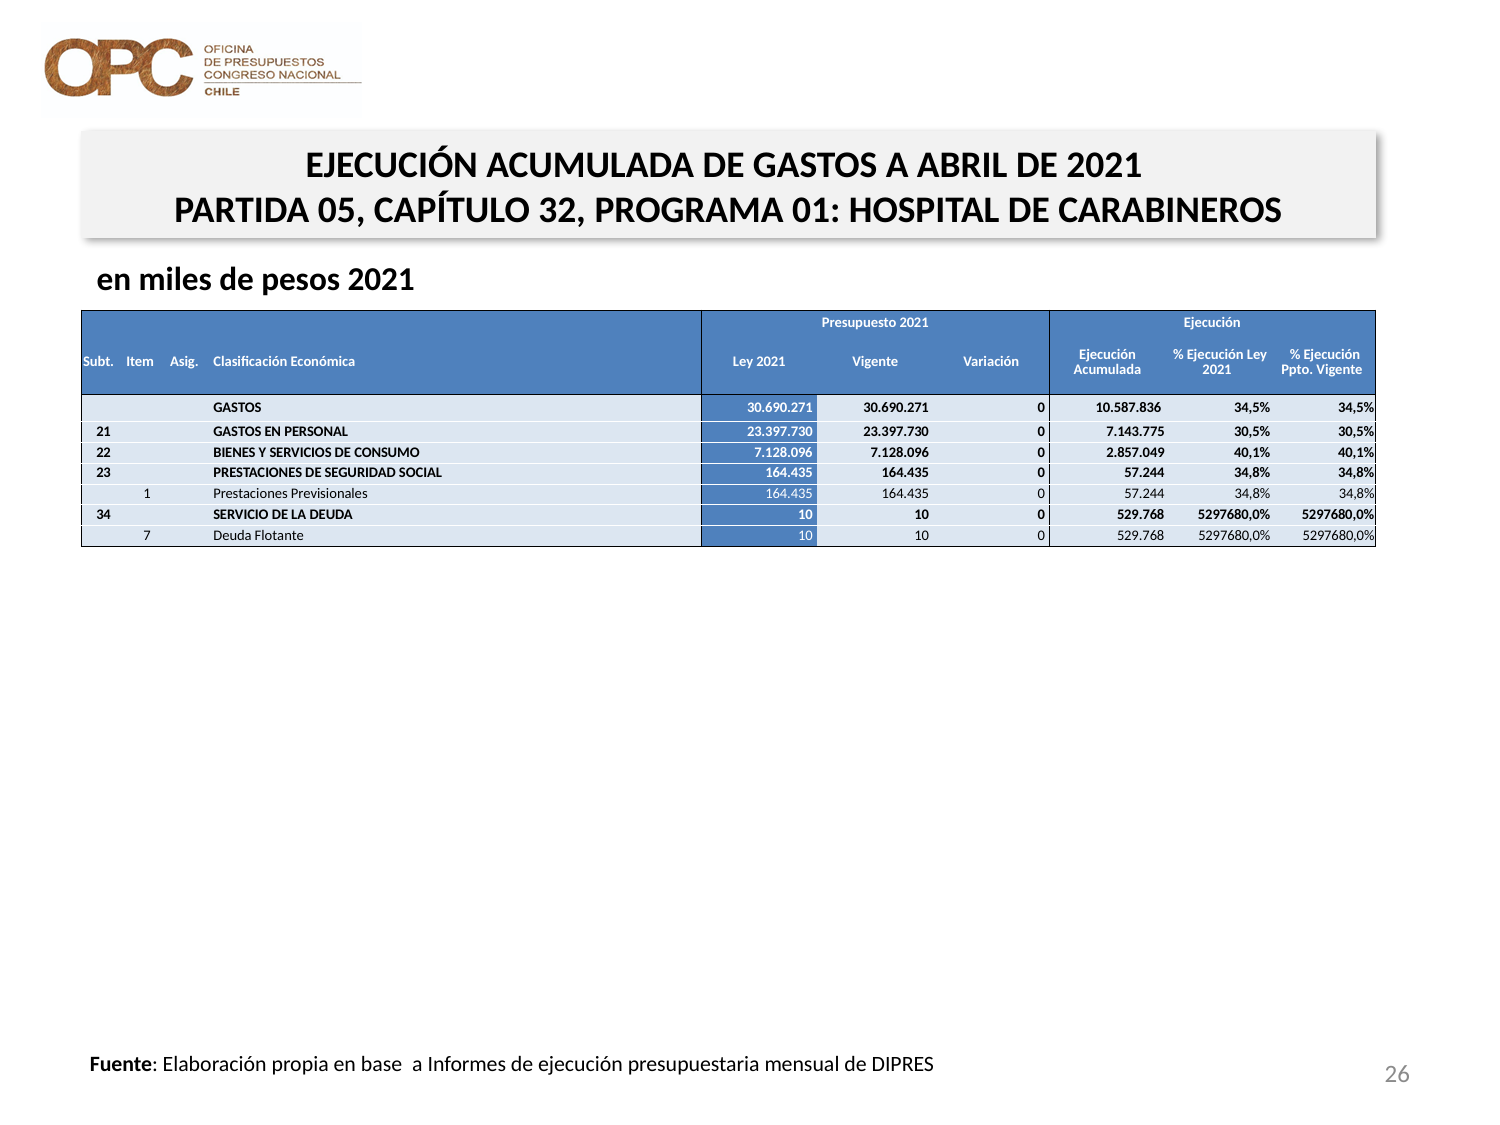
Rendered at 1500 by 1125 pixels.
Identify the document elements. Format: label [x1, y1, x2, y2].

slide_number [1074, 1042, 1425, 1103]
table_cell [82, 422, 701, 442]
table_cell [82, 485, 701, 504]
table_cell [82, 443, 701, 463]
table_cell [702, 464, 1049, 484]
table_cell [82, 505, 701, 525]
table_cell [1050, 526, 1375, 546]
table_cell [702, 331, 1049, 394]
table_cell [1050, 331, 1375, 394]
table_cell [82, 526, 701, 546]
table_header [702, 311, 1049, 331]
table_cell [82, 331, 701, 394]
text_box [81, 131, 1376, 238]
table_cell [1050, 422, 1375, 442]
table_cell [1050, 485, 1375, 504]
table_cell [1050, 395, 1375, 421]
table_cell [1050, 505, 1375, 525]
table_cell [82, 395, 701, 421]
text_box [81, 249, 1425, 310]
table_cell [702, 422, 1049, 442]
table_cell [702, 526, 1049, 546]
picture [41, 22, 362, 118]
table_cell [702, 505, 1049, 525]
table_cell [1050, 464, 1375, 484]
table_header [1050, 311, 1375, 331]
table_cell [1050, 443, 1375, 463]
table_cell [702, 485, 1049, 504]
table_cell [702, 443, 1049, 463]
table_header [82, 311, 701, 331]
table_cell [82, 464, 701, 484]
table_cell [702, 395, 1049, 421]
